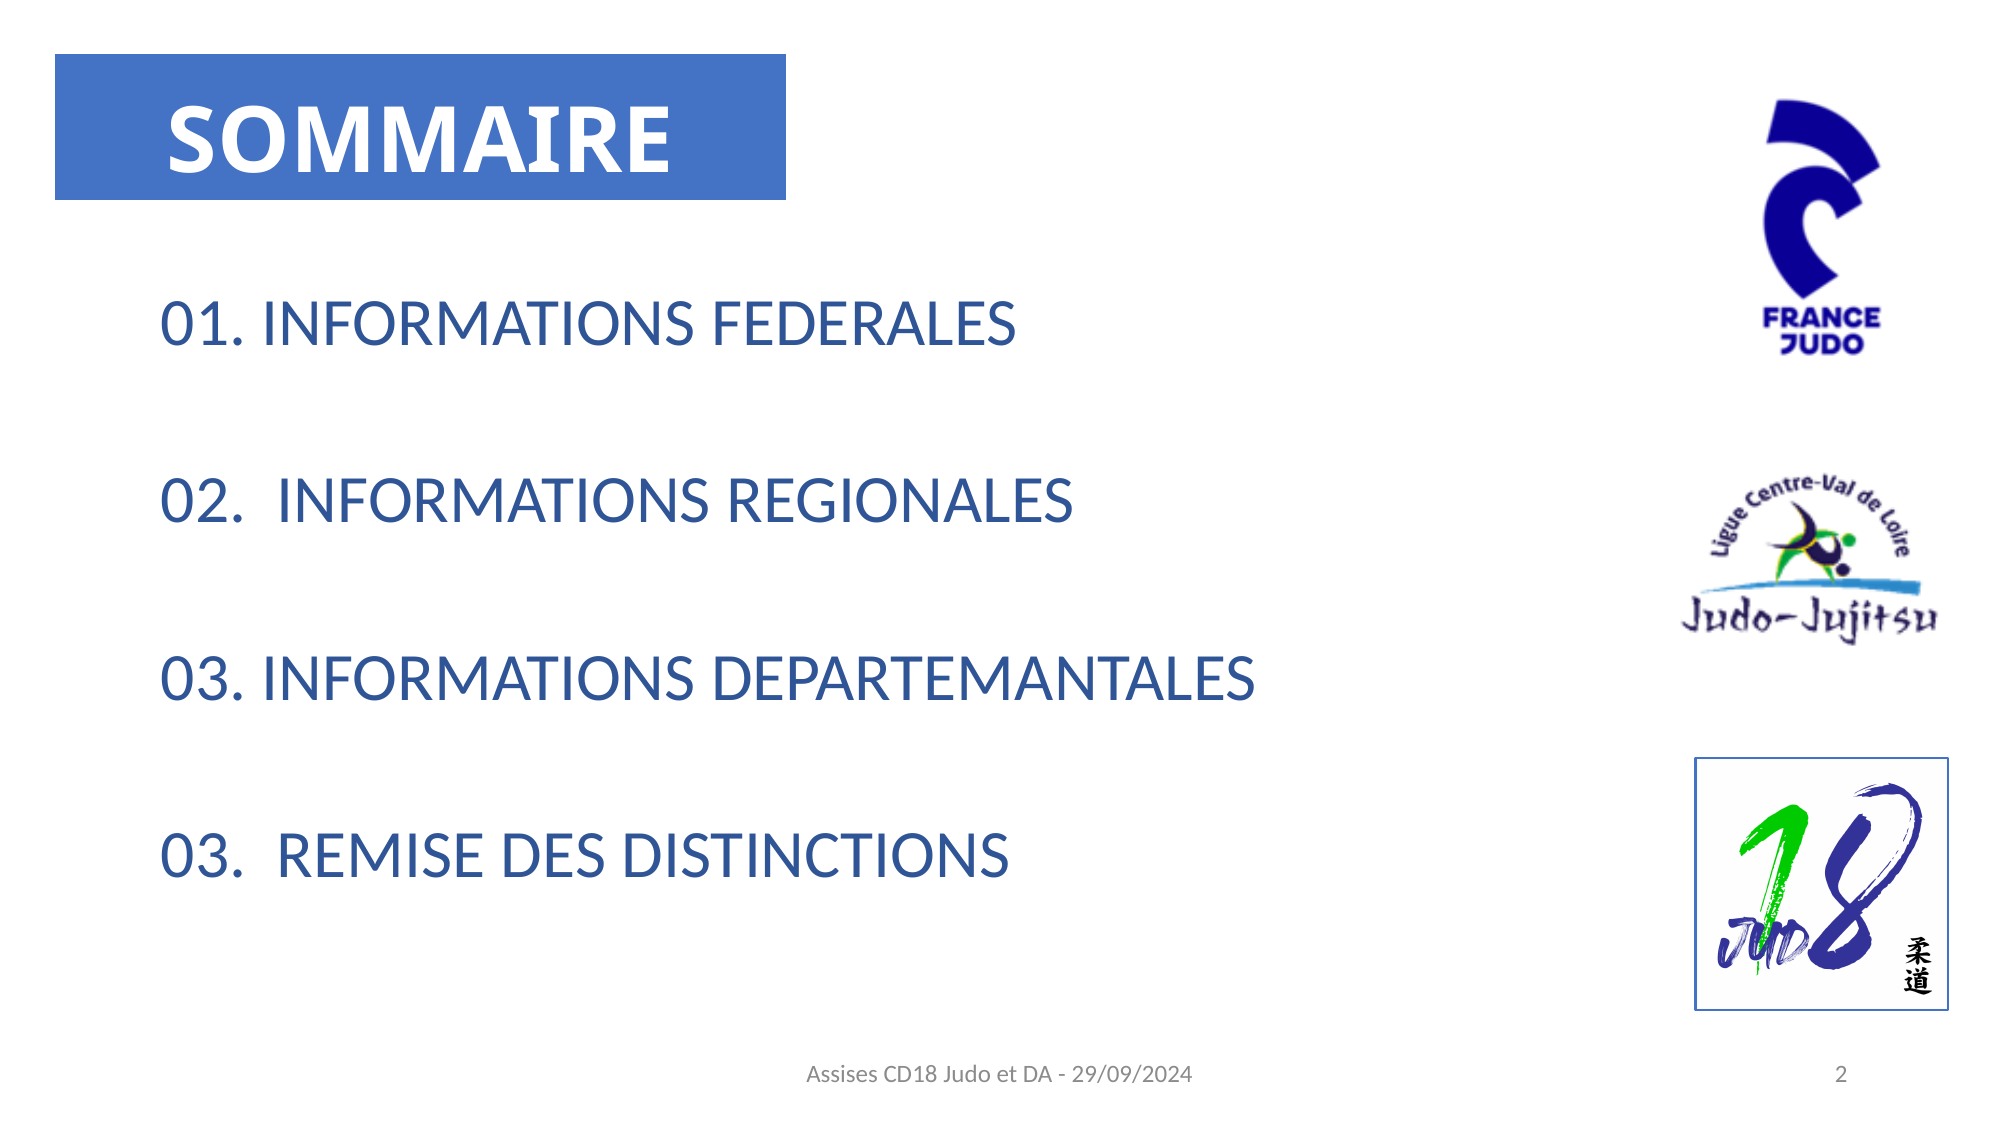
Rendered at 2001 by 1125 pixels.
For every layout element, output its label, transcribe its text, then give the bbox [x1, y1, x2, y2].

slide_number 2 [1412, 1042, 1863, 1103]
title SOMMAIRE [55, 54, 786, 200]
picture [1746, 80, 1891, 377]
picture [1696, 758, 1948, 1010]
list 01. INFORMATIONS FEDERALES 02. INFORMATIONS REGIONALES 03. INFORMATIONS DEPARTEMANTALES 03. REMISE DES DISTINCTIONS [130, 279, 1616, 905]
picture [1660, 465, 1977, 690]
footer Assises CD18 Judo et DA - 29/09/2024 [662, 1042, 1338, 1103]
